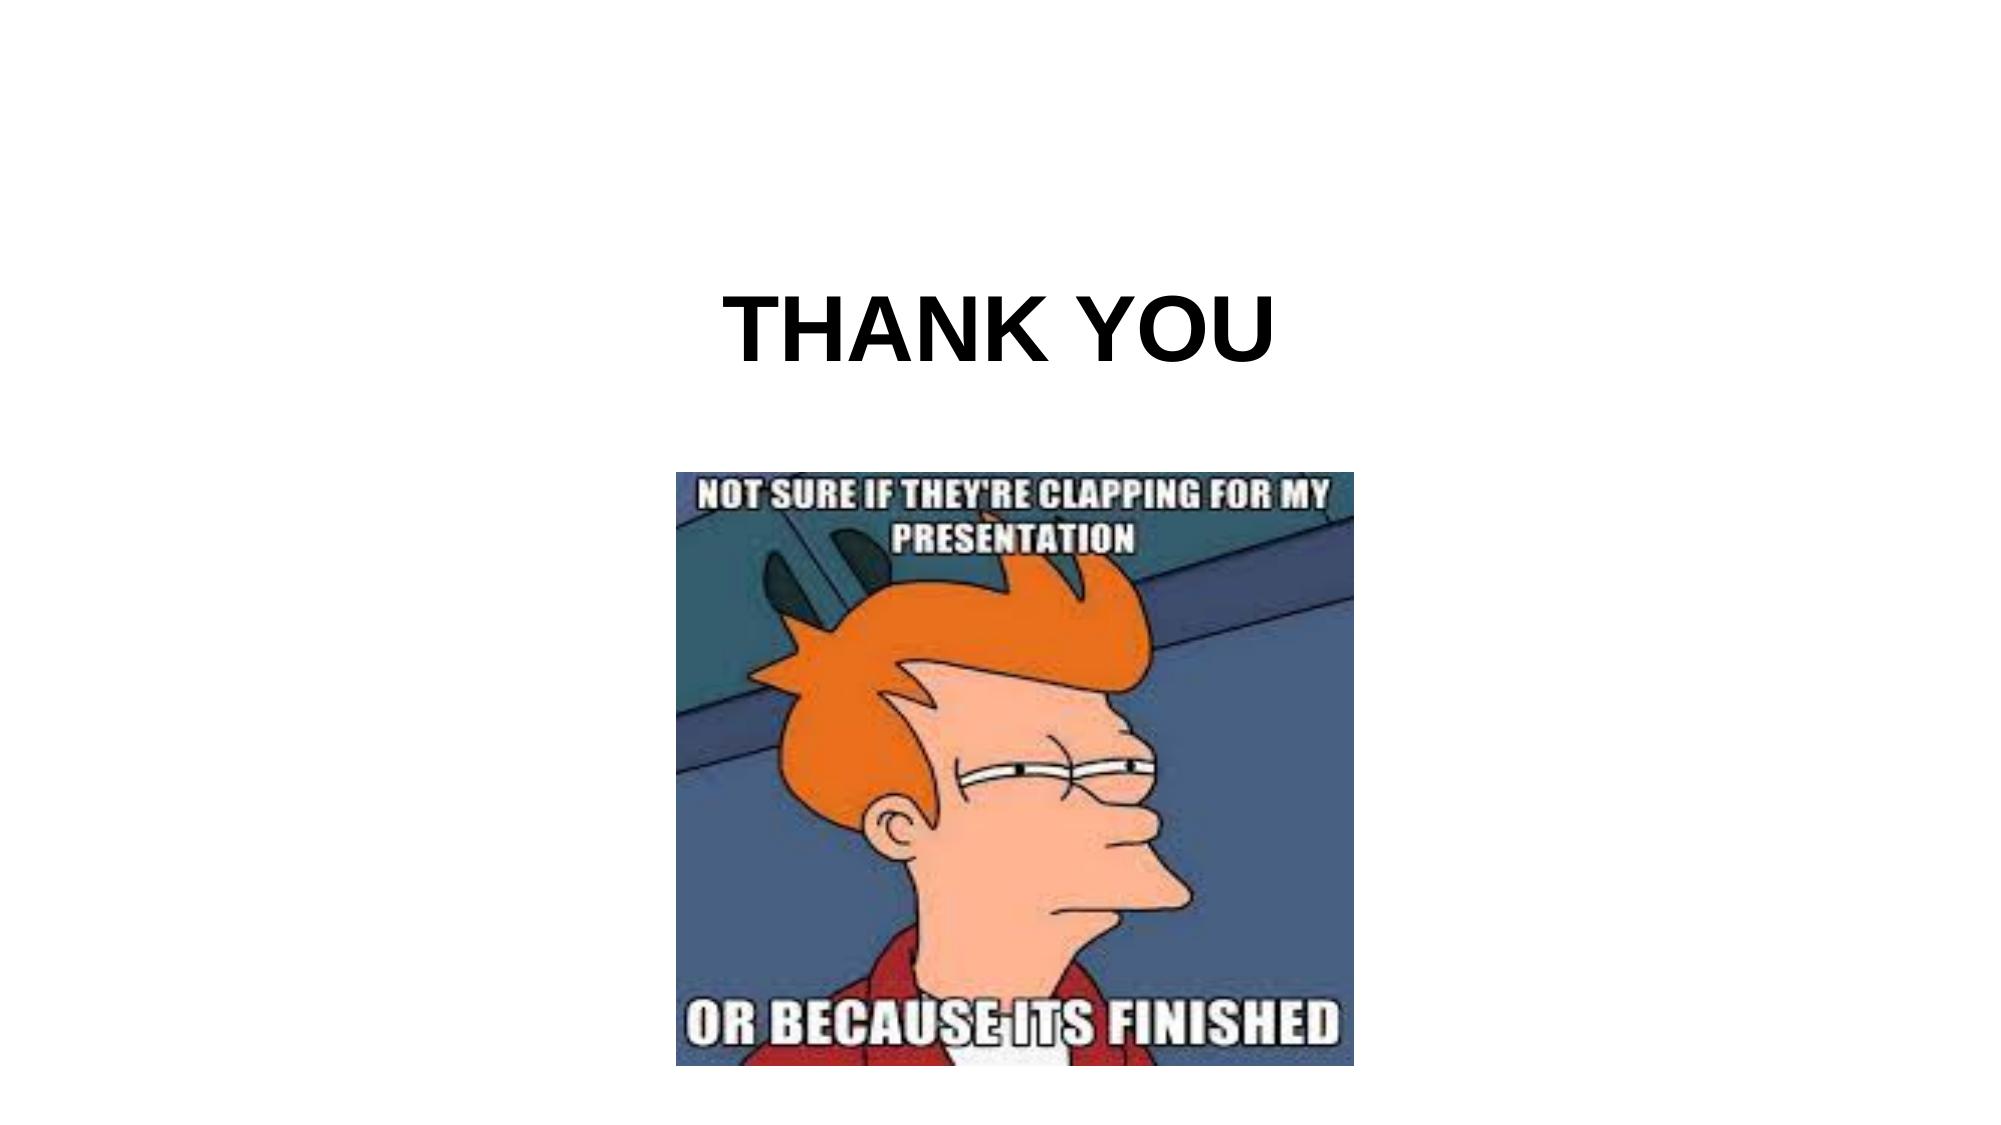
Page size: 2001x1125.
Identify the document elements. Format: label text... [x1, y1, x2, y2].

title THANK YOU [249, 183, 1751, 388]
picture [676, 472, 1354, 1066]
